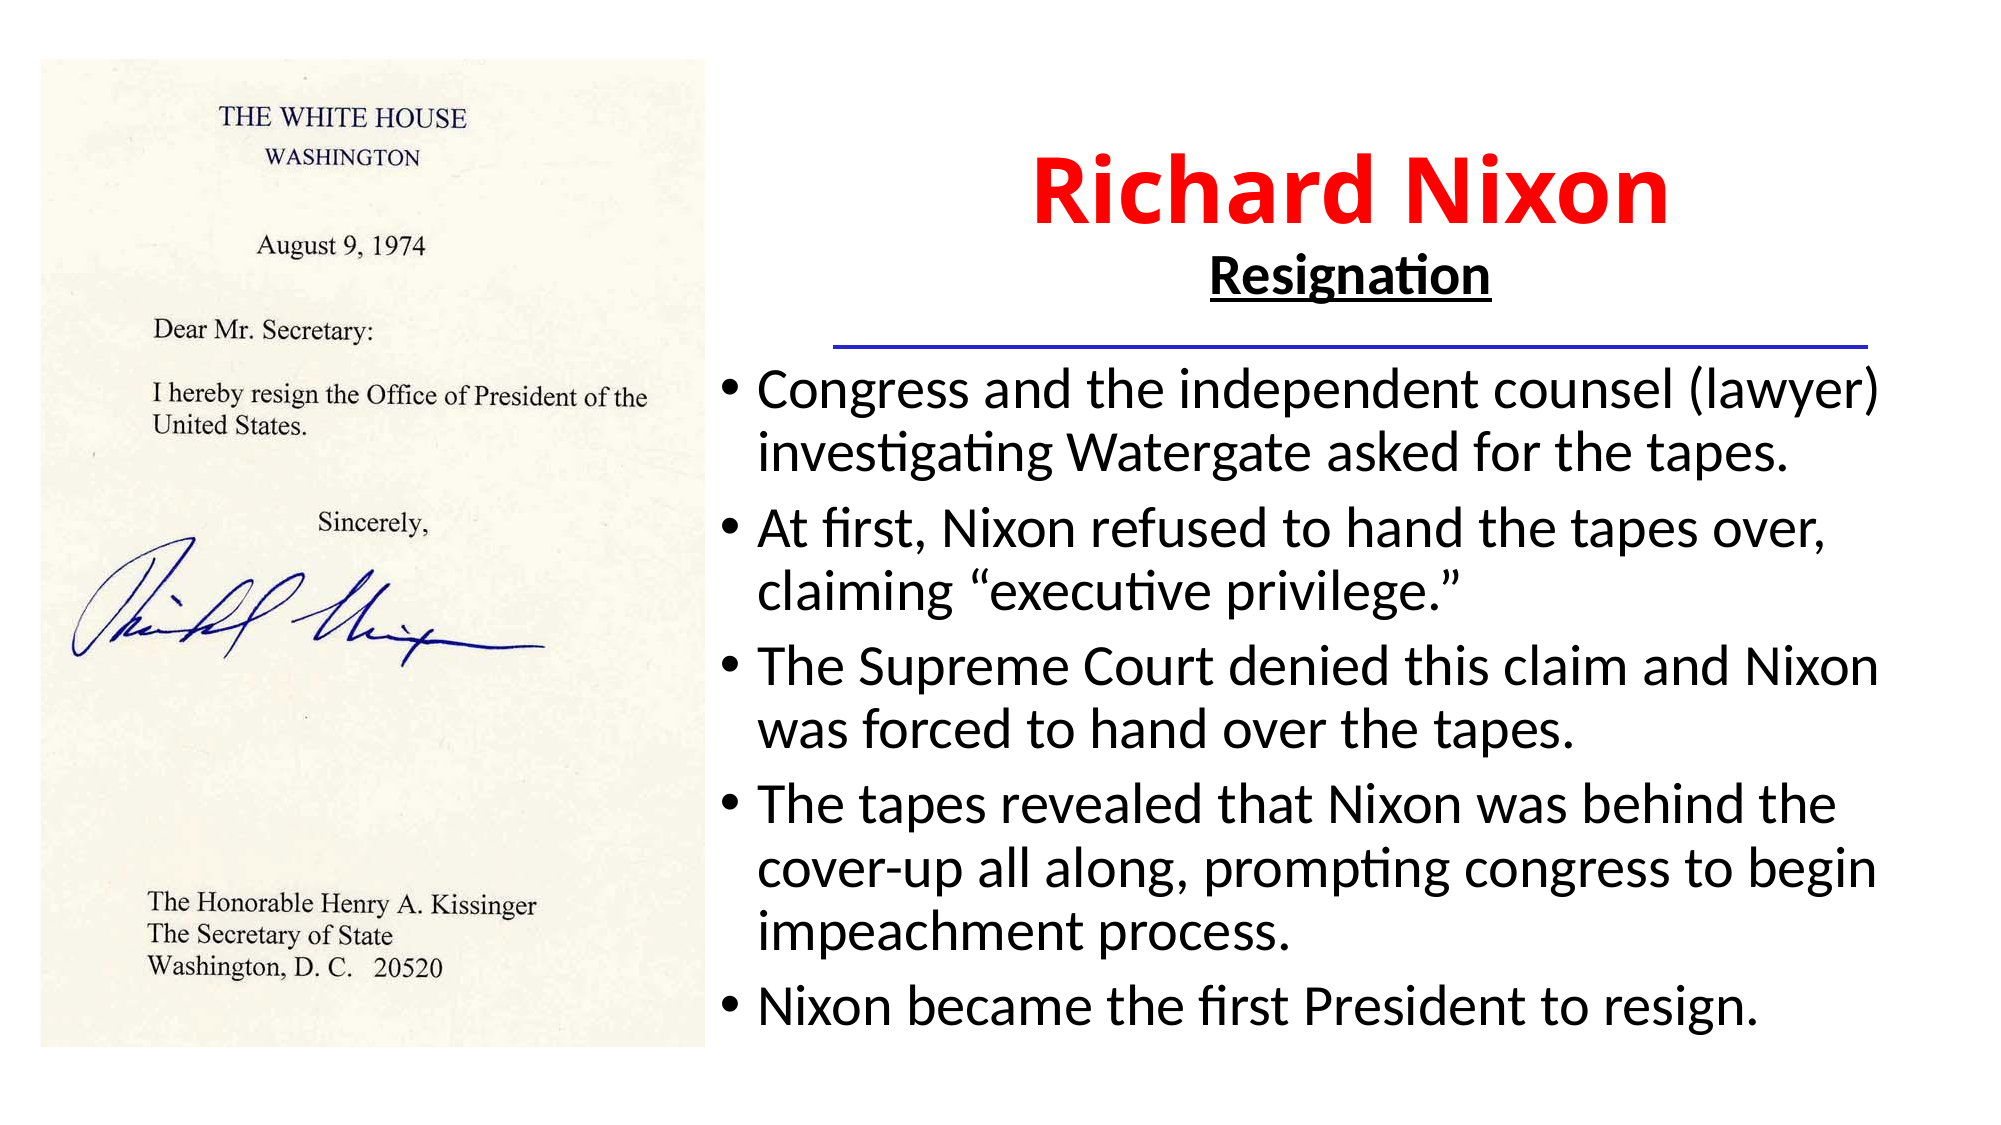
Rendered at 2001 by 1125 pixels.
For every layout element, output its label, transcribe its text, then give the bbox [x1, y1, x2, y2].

title Richard Nixon Resignation [833, 103, 1869, 315]
picture [40, 59, 705, 1047]
list Congress and the independent counsel (lawyer) investigating Watergate asked for the tapes. At first, Nixon refused to hand the tapes over, claiming “executive privilege.” The Supreme Court denied this claim and Nixon was forced to hand over the tapes. The tapes revealed that Nixon was behind the cover-up all along, prompting congress to begin impeachment process. Nixon became the first President to resign. [704, 350, 1971, 1071]
